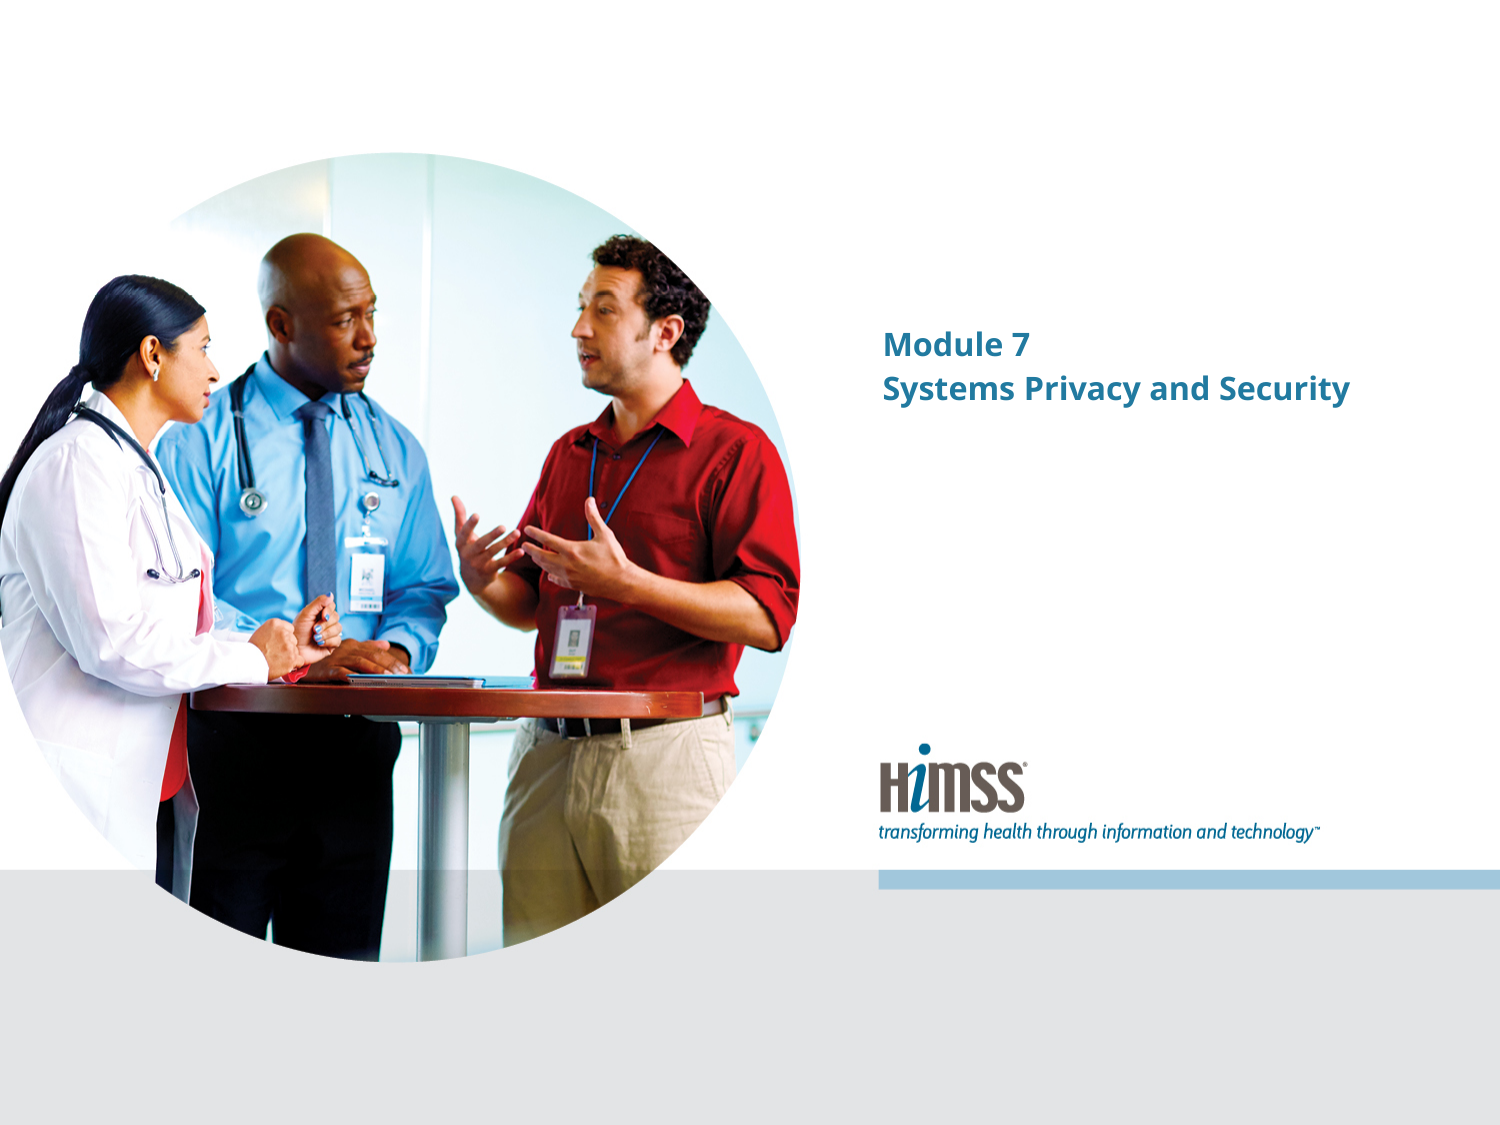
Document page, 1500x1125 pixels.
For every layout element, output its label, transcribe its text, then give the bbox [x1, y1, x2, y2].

title Module 7 Systems Privacy and Security [882, 314, 1458, 460]
picture [0, 0, 1500, 1125]
